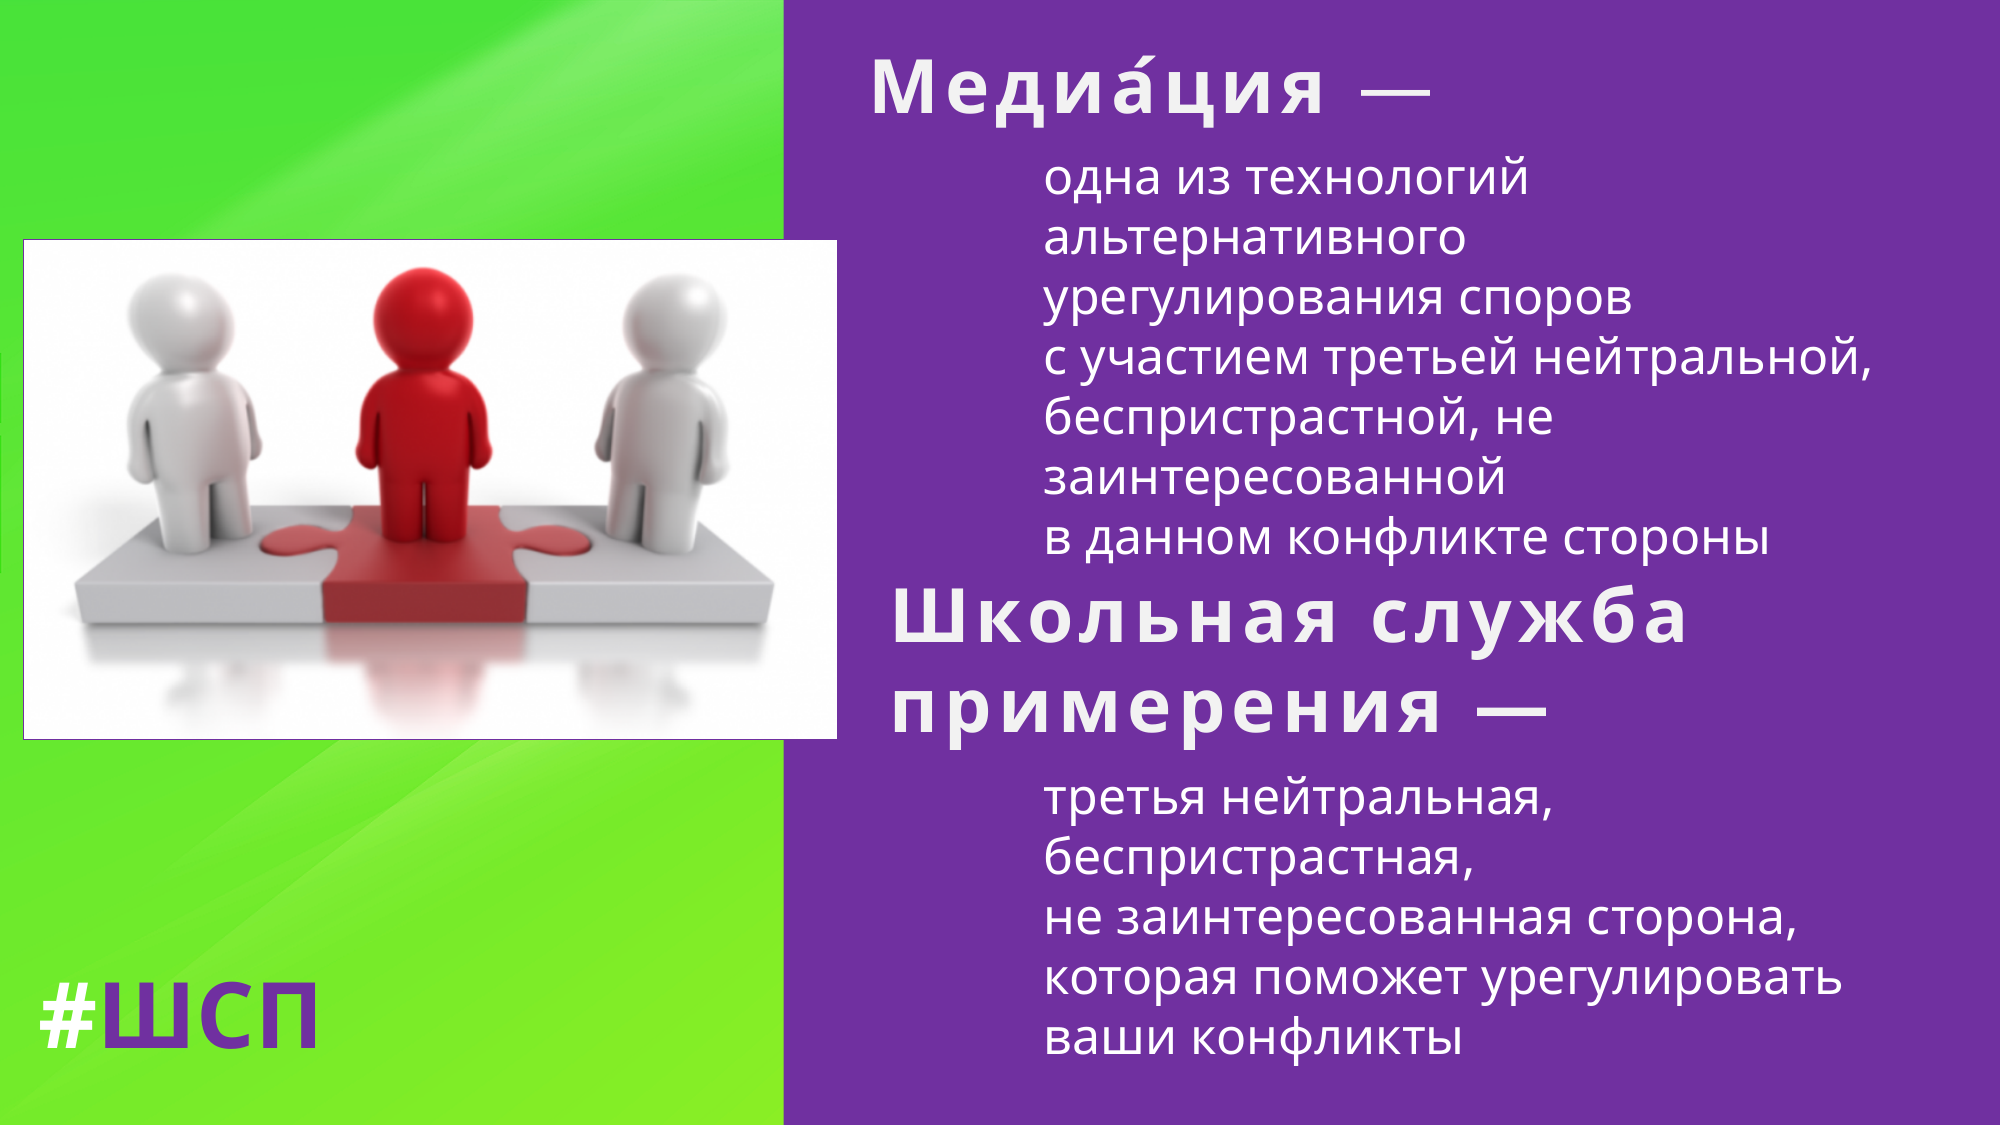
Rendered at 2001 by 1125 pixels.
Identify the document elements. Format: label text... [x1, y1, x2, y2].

text_box Школьная служба примерения — [874, 560, 1876, 756]
picture [0, 0, 839, 1125]
text_box Медиа́ция — [853, 31, 1606, 137]
text_box #ШСП [23, 949, 732, 1074]
text_box одна из технологий альтернативного урегулирования споров с участием третьей нейтральной, беспристрастной, не заинтересованной в данном конфликте стороны [1028, 137, 1913, 573]
text_box третья нейтральная, беспристрастная, не заинтересованная сторона, которая поможет урегулировать ваши конфликты [1028, 757, 1913, 1072]
